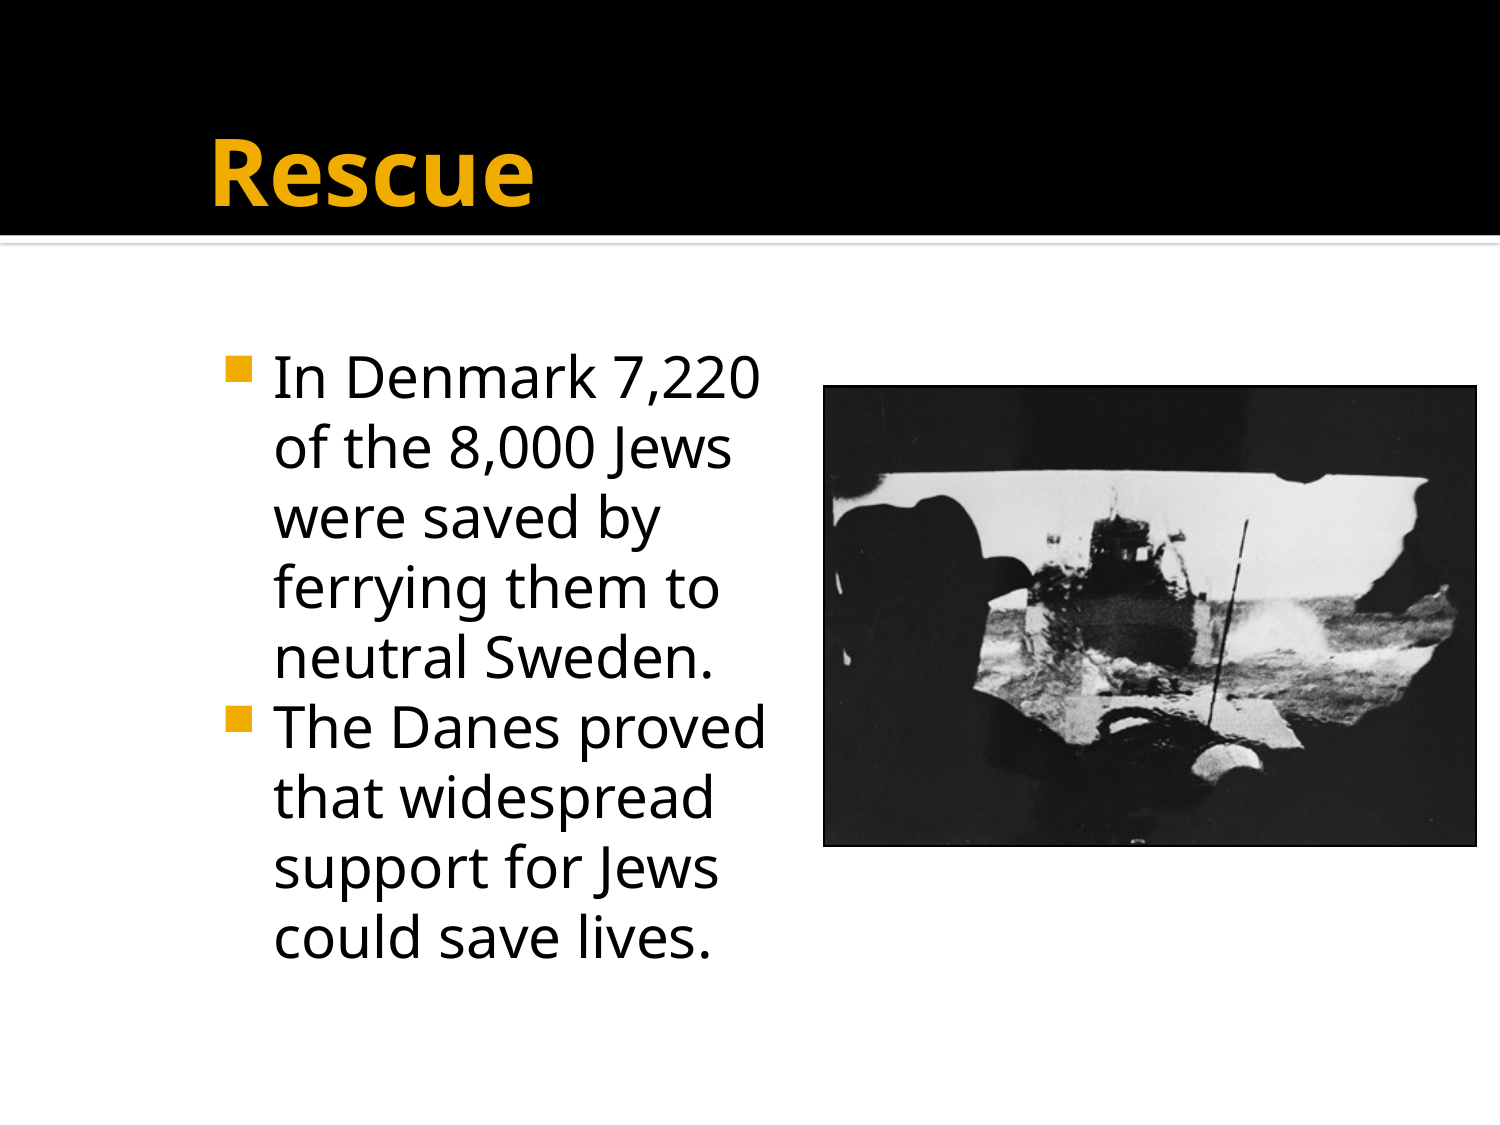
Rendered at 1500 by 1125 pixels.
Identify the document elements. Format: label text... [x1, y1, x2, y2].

title Rescue [192, 75, 1468, 263]
picture [824, 387, 1475, 846]
list In Denmark 7,220 of the 8,000 Jews were saved by ferrying them to neutral Sweden. The Danes proved that widespread support for Jews could save lives. [192, 324, 818, 1000]
